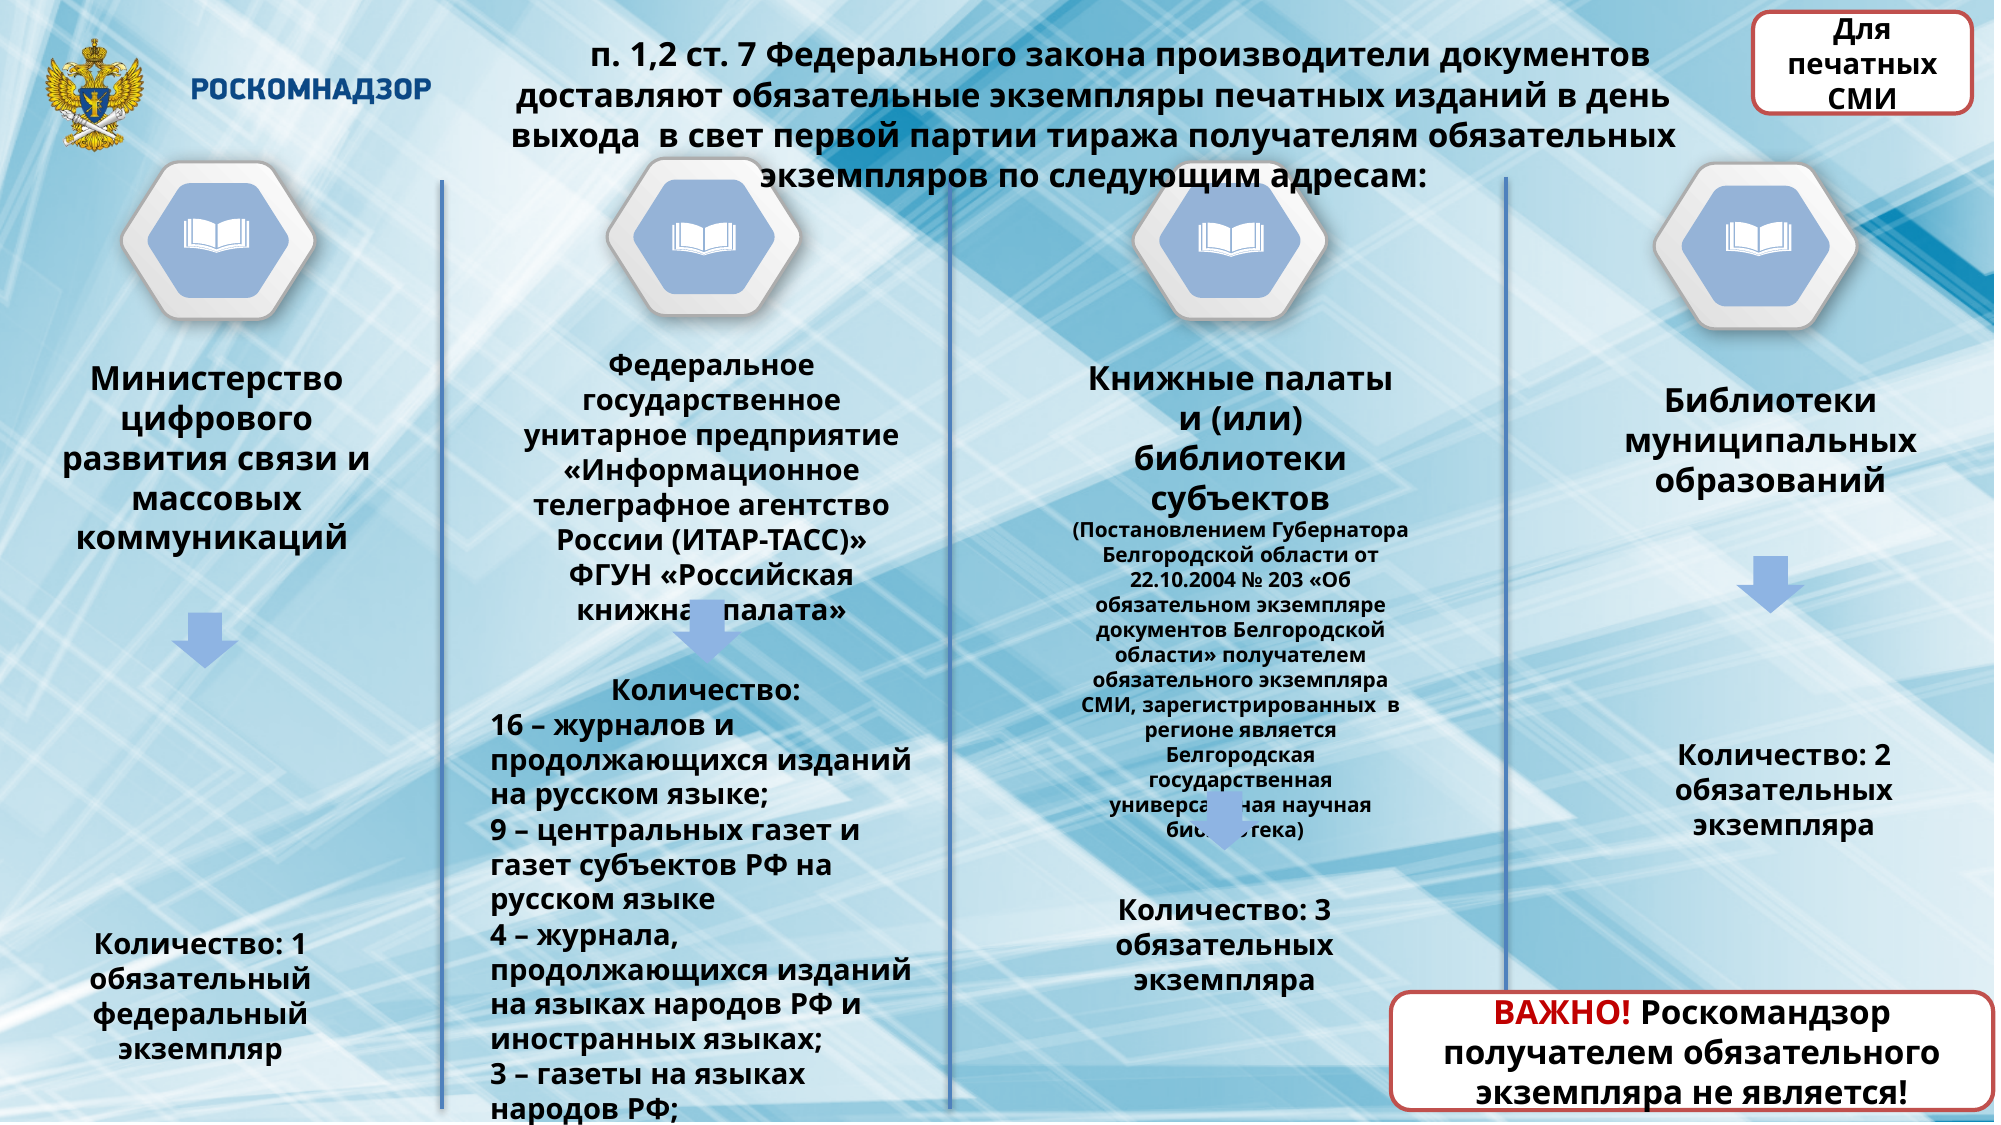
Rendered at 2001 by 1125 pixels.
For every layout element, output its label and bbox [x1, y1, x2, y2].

text_box [1672, 143, 1839, 349]
picture [190, 76, 431, 106]
text_box [1150, 142, 1309, 339]
picture [16, 25, 174, 165]
list [0, 0, 1994, 1123]
text_box [139, 142, 298, 339]
text_box [625, 138, 783, 335]
